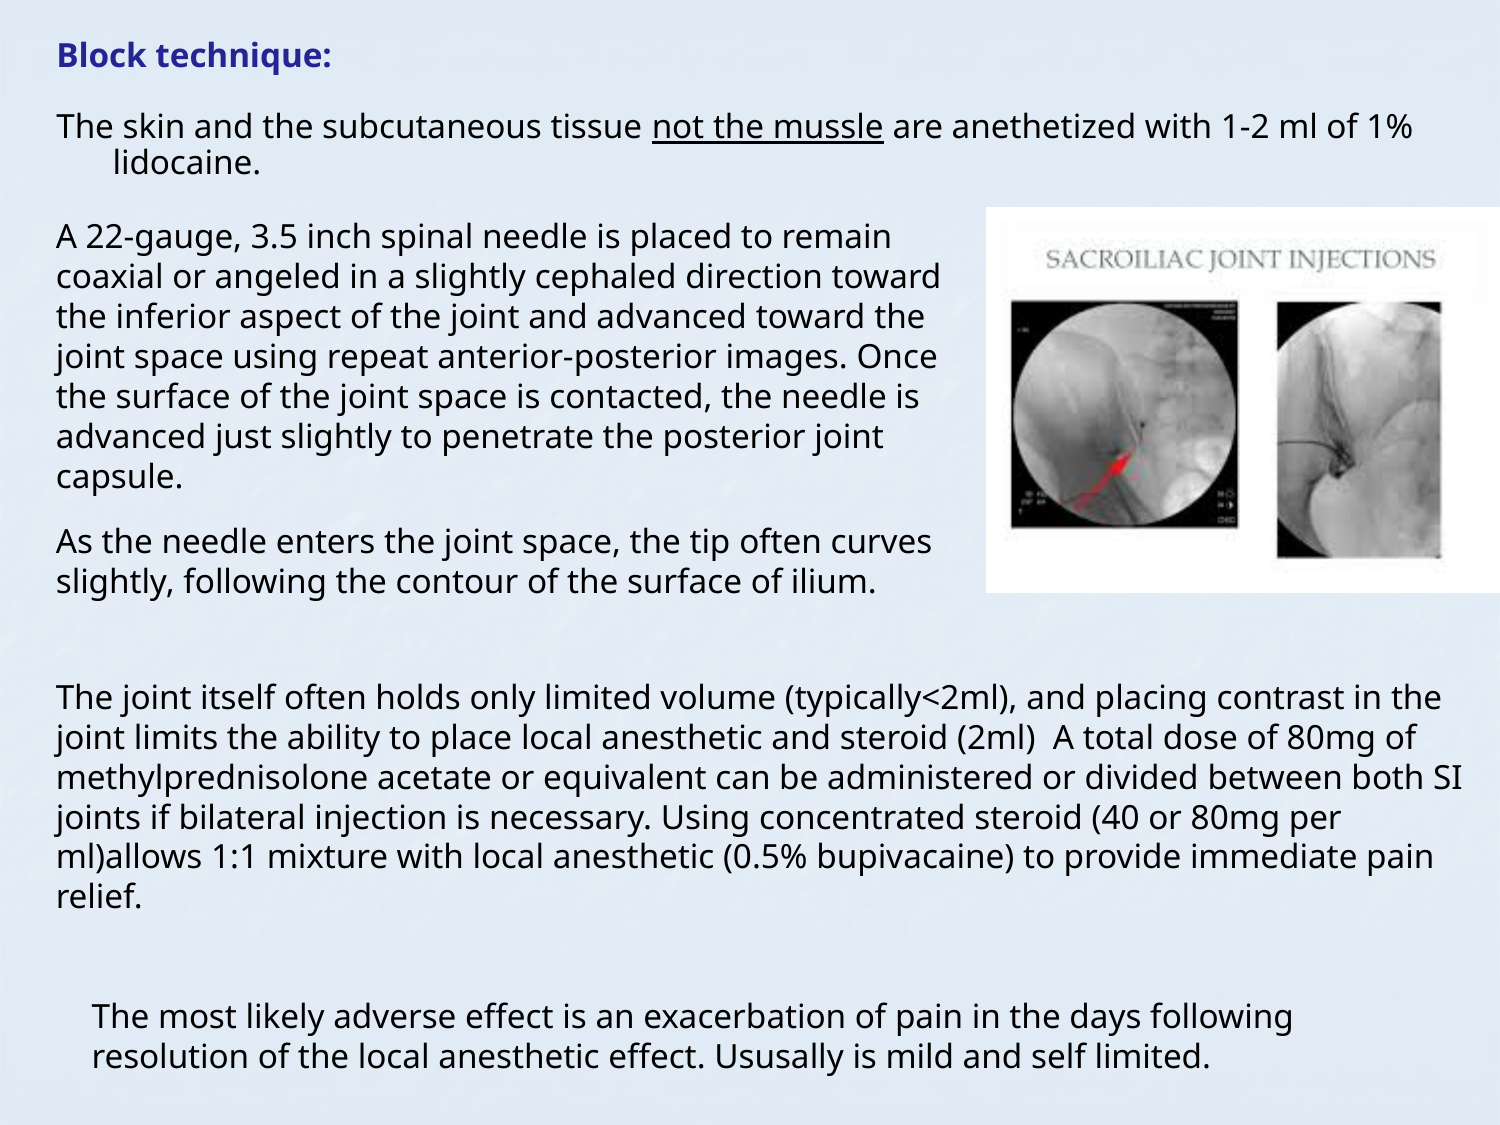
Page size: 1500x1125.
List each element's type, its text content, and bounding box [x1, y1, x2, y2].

list Block technique: The skin and the subcutaneous tissue not the mussle are anethetized with 1-2 ml of 1% lidocaine. [40, 30, 1436, 185]
text_box A 22-gauge, 3.5 inch spinal needle is placed to remain coaxial or angeled in a slightly cephaled direction toward the inferior aspect of the joint and advanced toward the joint space using repeat anterior-posterior images. Once the surface of the joint space is contacted, the needle is advanced just slightly to penetrate the posterior joint capsule. As the needle enters the joint space, the tip often curves slightly, following the contour of the surface of ilium. [41, 207, 1010, 608]
picture [985, 207, 1500, 594]
text_box The most likely adverse effect is an exacerbation of pain in the days following resolution of the local anesthetic effect. Ususally is mild and self limited. [76, 987, 1436, 1083]
text_box The joint itself often holds only limited volume (typically<2ml), and placing contrast in the joint limits the ability to place local anesthetic and steroid (2ml) A total dose of 80mg of methylprednisolone acetate or equivalent can be administered or divided between both SI joints if bilateral injection is necessary. Using concentrated steroid (40 or 80mg per ml)allows 1:1 mixture with local anesthetic (0.5% bupivacaine) to provide immediate pain relief. [41, 668, 1500, 923]
